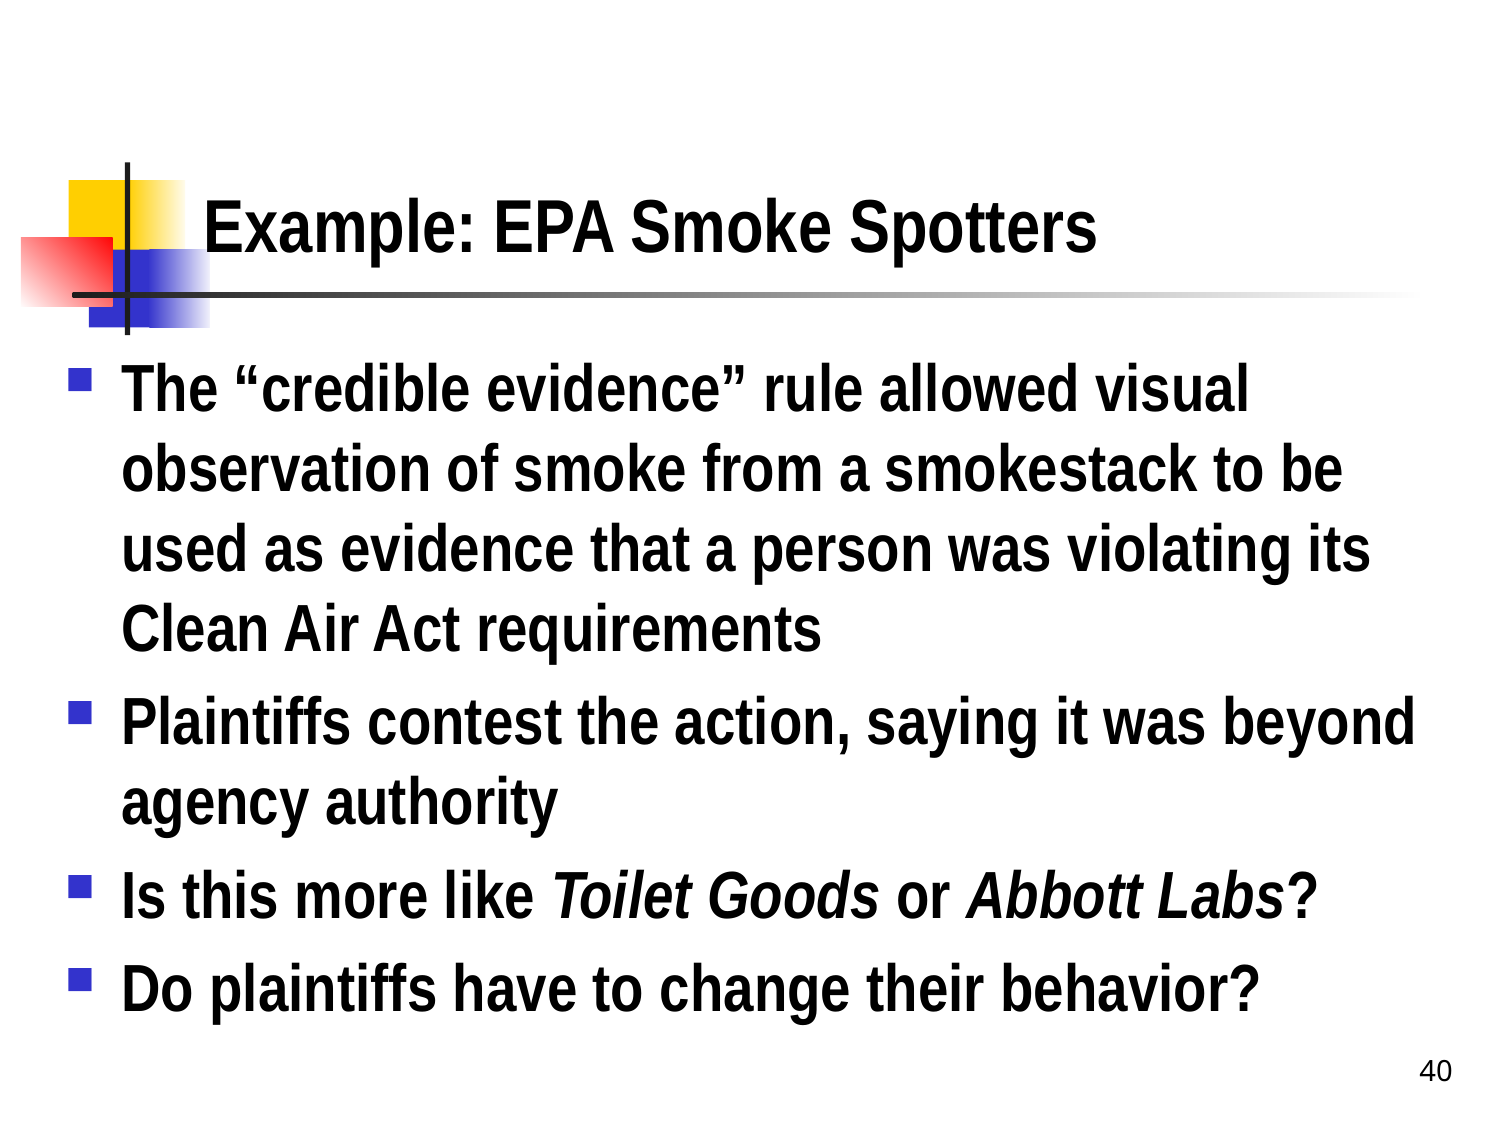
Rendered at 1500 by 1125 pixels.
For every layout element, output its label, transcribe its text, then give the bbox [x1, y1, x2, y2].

list The “credible evidence” rule allowed visual observation of smoke from a smokestack to be used as evidence that a person was violating its Clean Air Act requirements Plaintiffs contest the action, saying it was beyond agency authority Is this more like Toilet Goods or Abbott Labs? Do plaintiffs have to change their behavior? [50, 337, 1450, 1075]
title Example: EPA Smoke Spotters [188, 35, 1468, 275]
slide_number 40 [1155, 1024, 1468, 1100]
